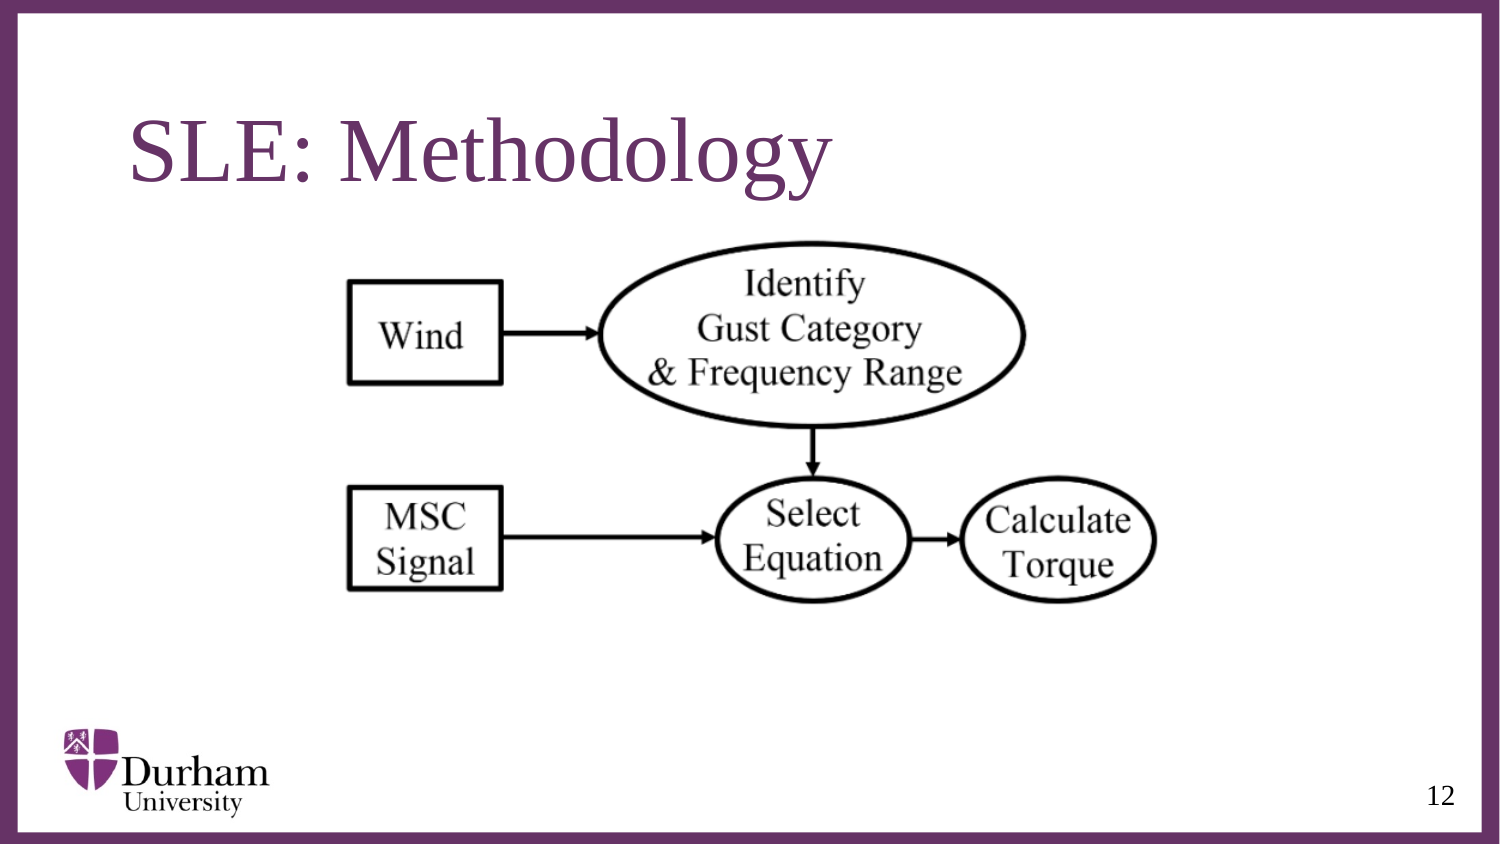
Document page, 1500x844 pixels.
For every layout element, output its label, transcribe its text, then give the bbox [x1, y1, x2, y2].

picture [43, 718, 290, 828]
title SLE: Methodology [112, 75, 1388, 216]
picture [338, 232, 1162, 612]
slide_number 12 [1157, 768, 1471, 826]
